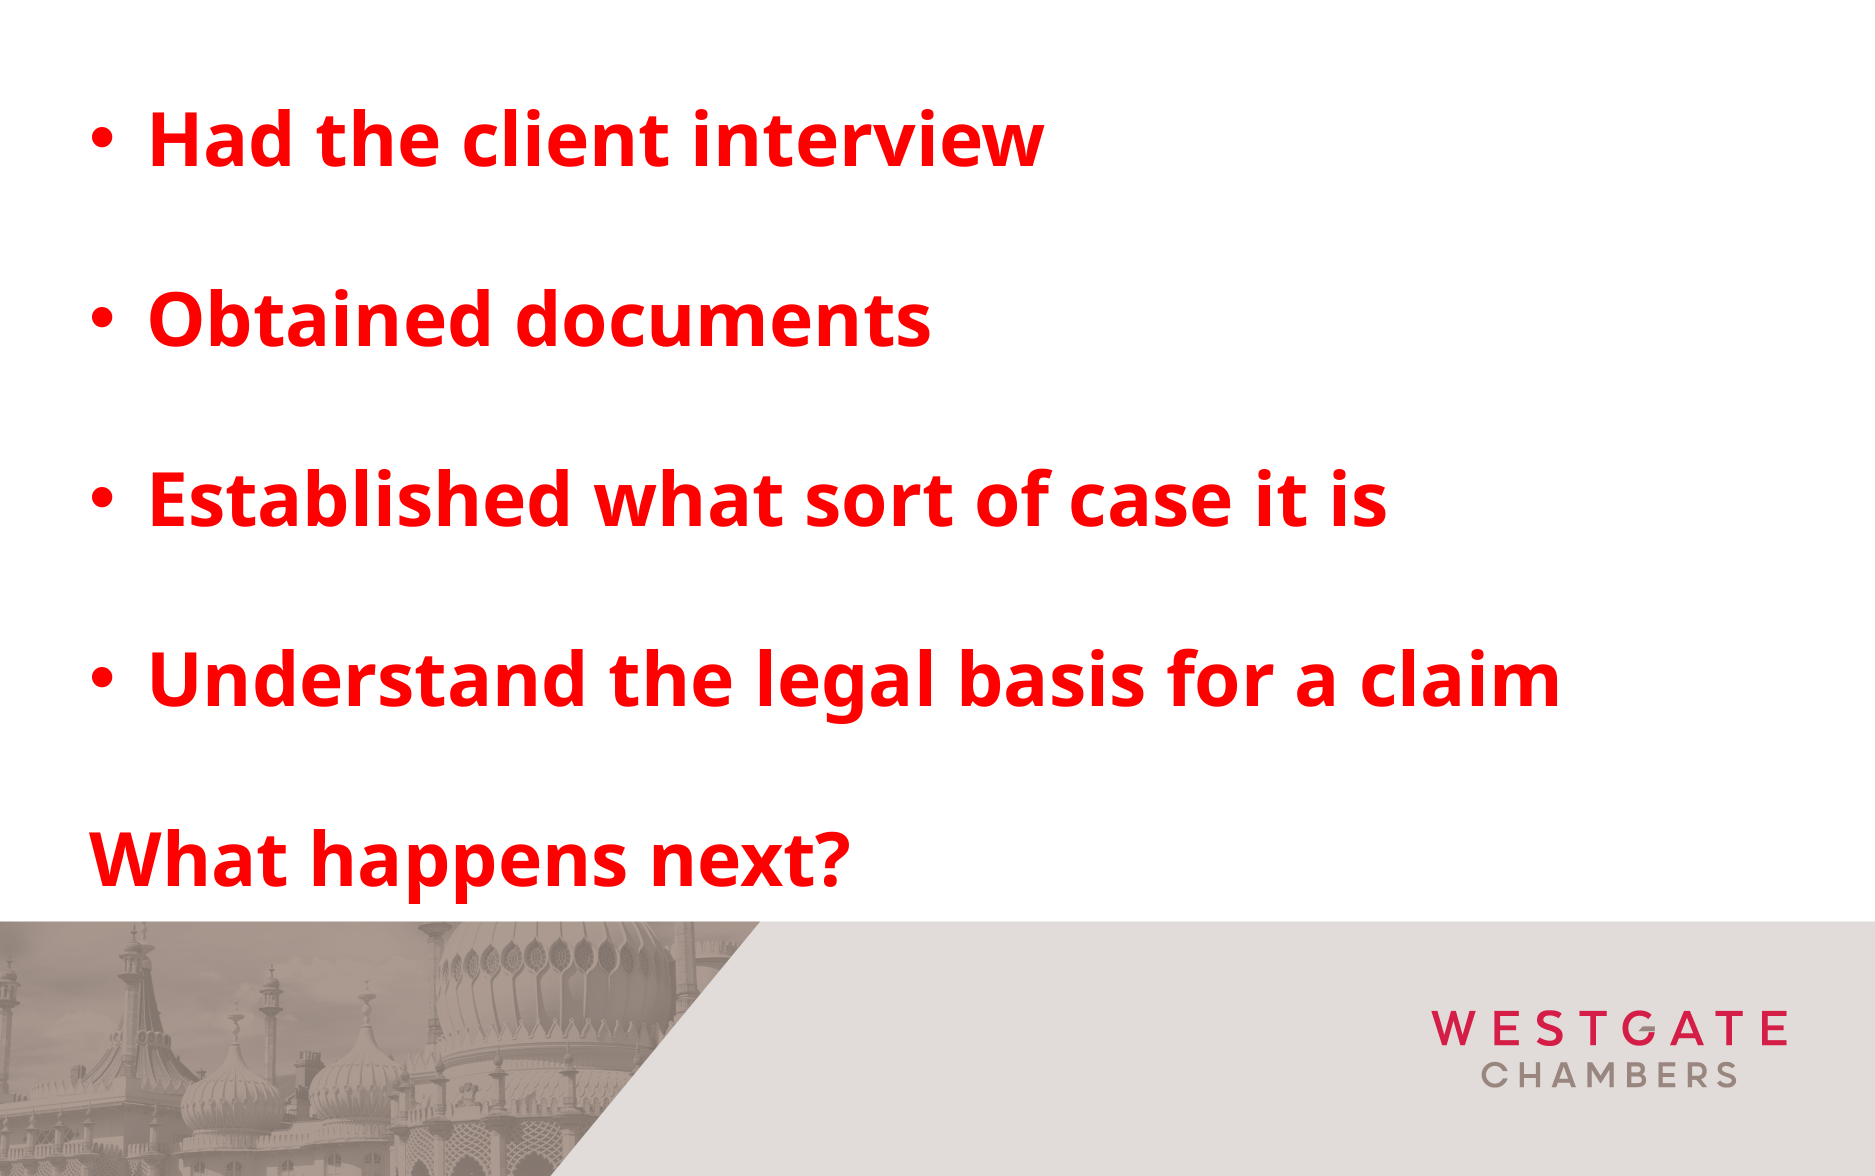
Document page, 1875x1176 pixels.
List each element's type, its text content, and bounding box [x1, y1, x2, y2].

text_box Had the client interview Obtained documents Established what sort of case it is Understand the legal basis for a claim What happens next? [74, 84, 1827, 1060]
picture [0, 0, 1875, 1176]
